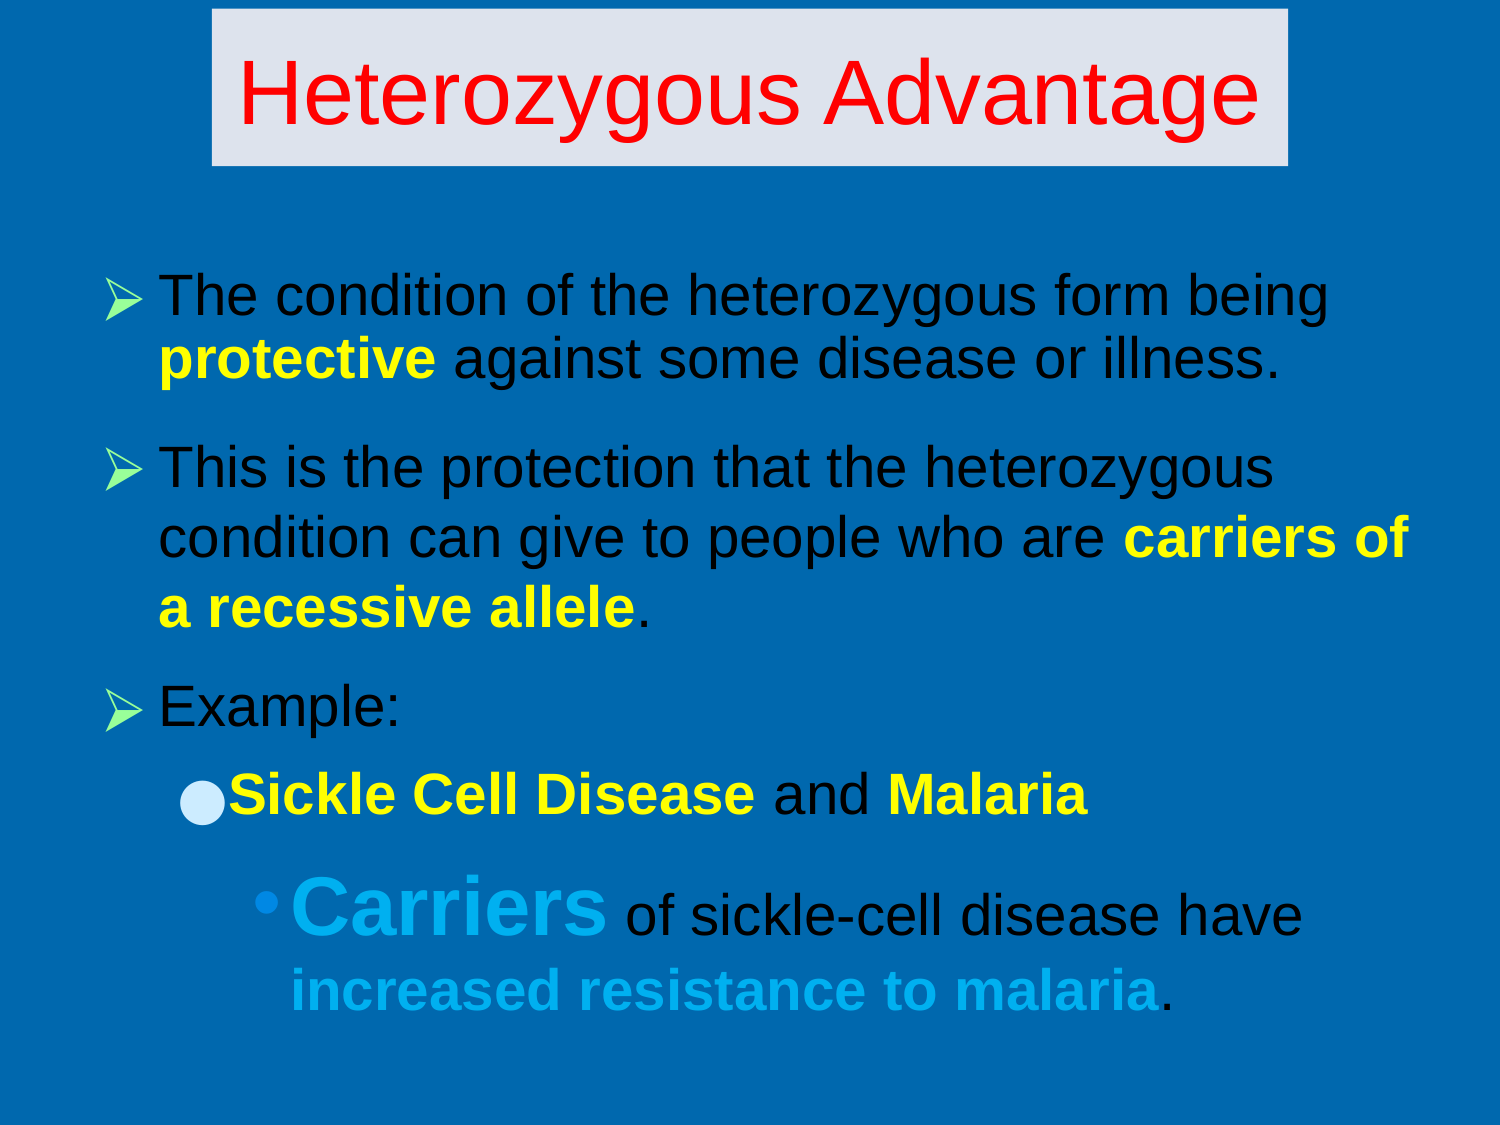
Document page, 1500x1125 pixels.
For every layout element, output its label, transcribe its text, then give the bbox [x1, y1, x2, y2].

title Heterozygous Advantage [211, 8, 1289, 167]
list The condition of the heterozygous form being protective against some disease or illness. This is the protection that the heterozygous condition can give to people who are carriers of a recessive allele. Example: Sickle Cell Disease and Malaria Carriers of sickle-cell disease have increased resistance to malaria. [87, 257, 1438, 1038]
